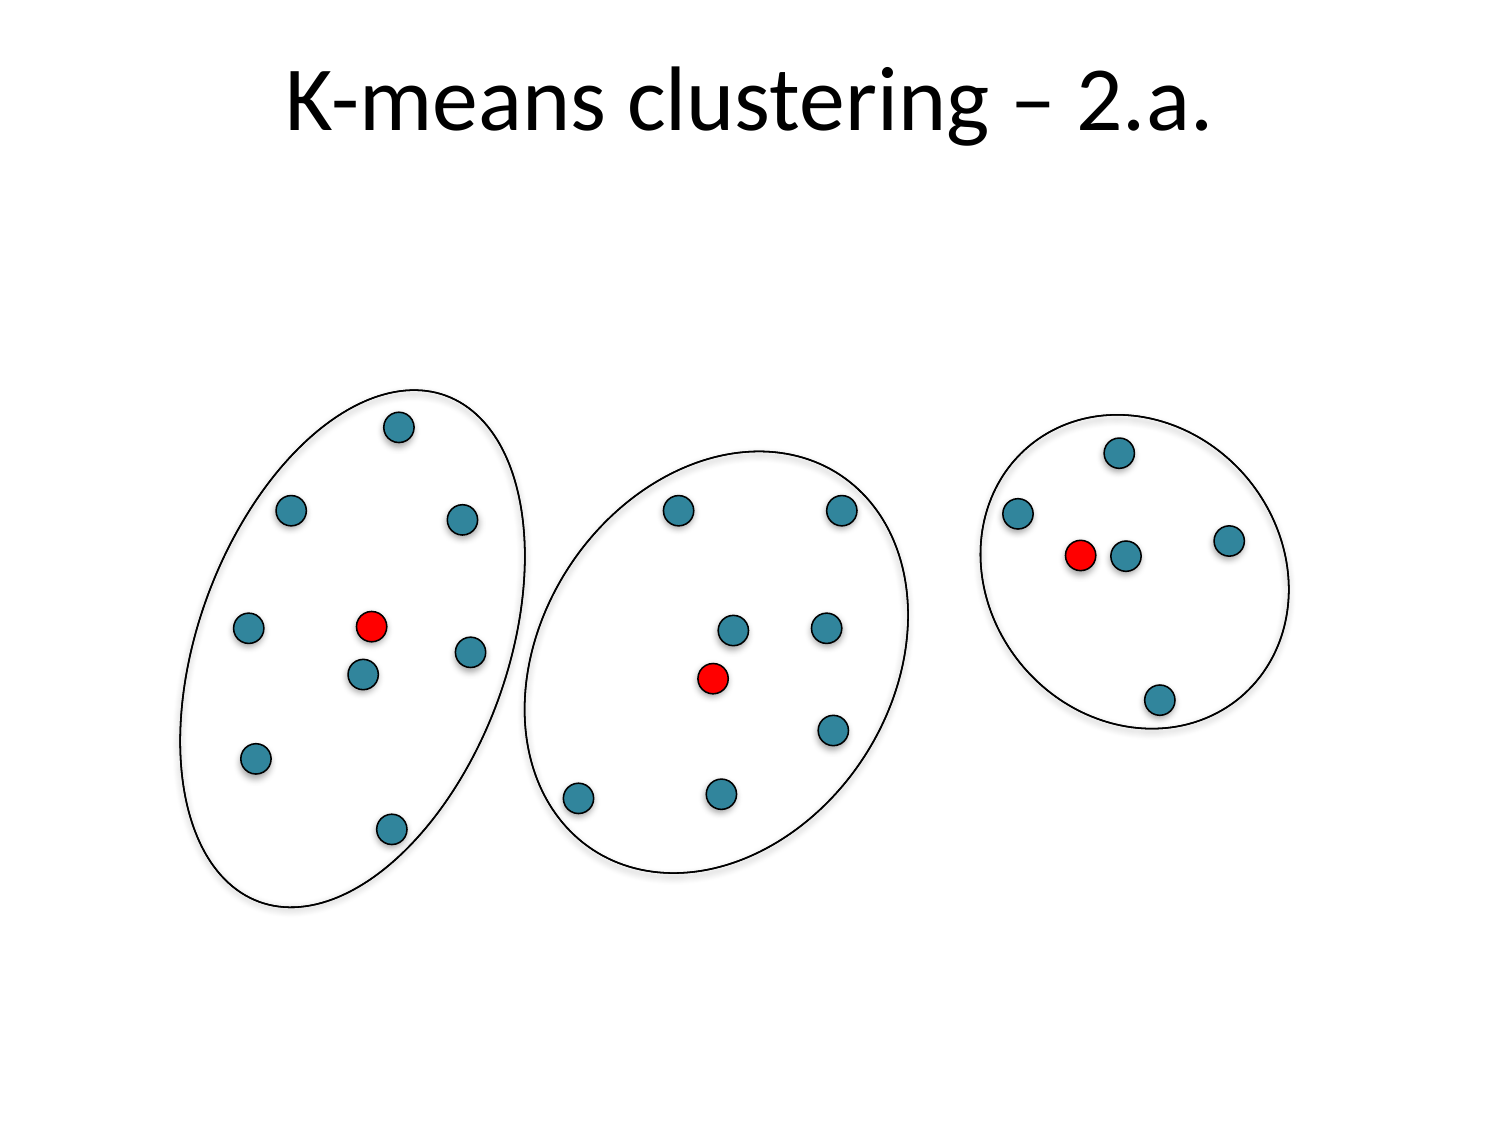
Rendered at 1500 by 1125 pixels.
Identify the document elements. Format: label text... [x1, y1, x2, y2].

text_box [705, 778, 738, 811]
text_box [717, 614, 750, 647]
text_box [275, 494, 308, 527]
text_box [382, 411, 415, 444]
title K-means clustering – 2.a. [75, 0, 1425, 188]
text_box [1002, 497, 1034, 530]
text_box [240, 742, 272, 775]
text_box [979, 414, 1290, 730]
text_box [1064, 539, 1097, 572]
text_box [810, 612, 843, 645]
text_box [523, 450, 909, 874]
text_box [1213, 525, 1246, 557]
text_box [454, 636, 487, 669]
text_box [825, 494, 858, 527]
text_box [232, 612, 265, 645]
text_box [347, 658, 380, 691]
text_box [1103, 437, 1136, 470]
text_box [375, 813, 408, 846]
text_box [446, 503, 479, 536]
text_box [179, 389, 526, 909]
text_box [662, 494, 695, 527]
text_box [817, 714, 850, 747]
text_box [1110, 540, 1142, 573]
text_box [1143, 684, 1176, 717]
text_box [355, 610, 388, 643]
text_box [562, 782, 595, 815]
text_box [697, 662, 730, 695]
